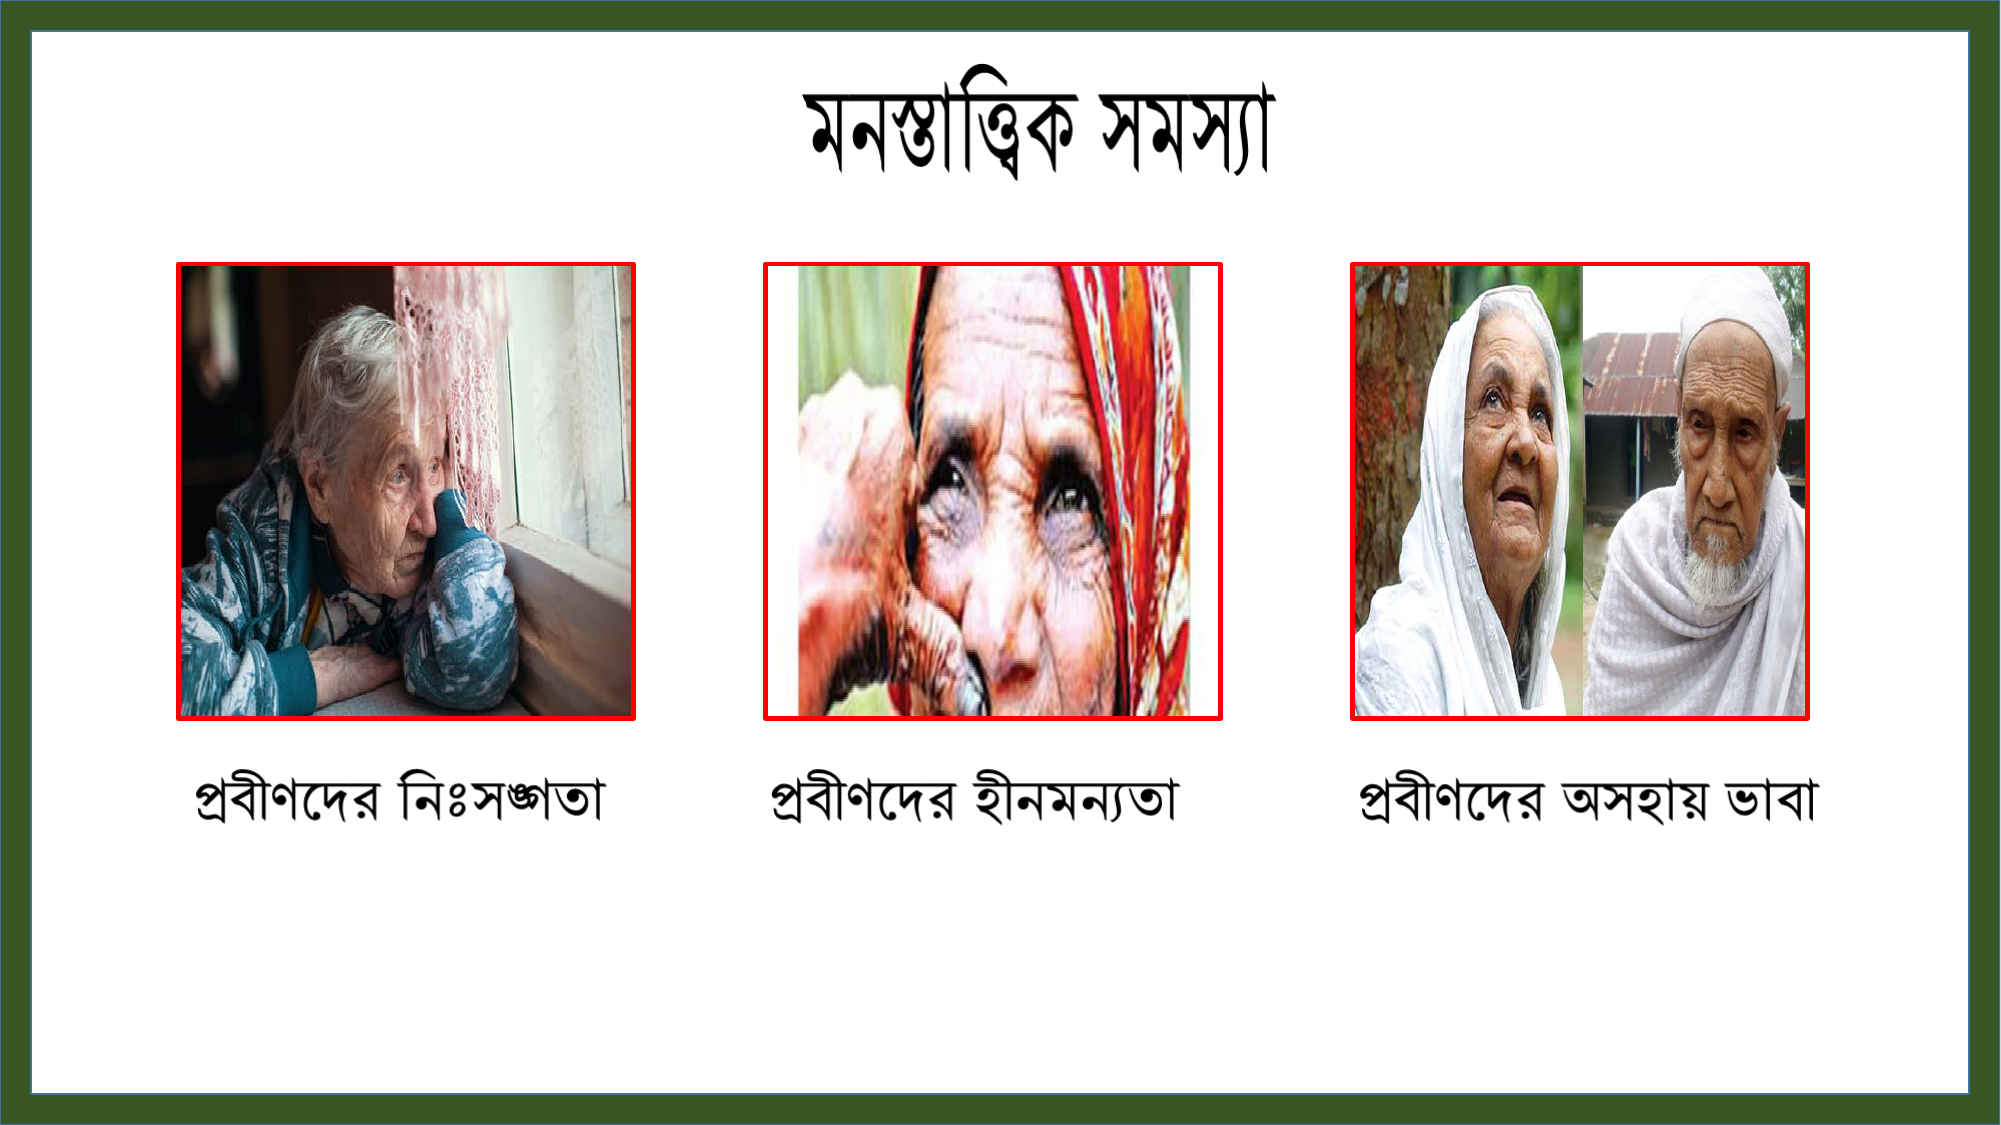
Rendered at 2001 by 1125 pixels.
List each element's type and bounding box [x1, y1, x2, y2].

picture [767, 266, 1218, 717]
picture [154, 741, 645, 883]
picture [729, 741, 1218, 883]
picture [180, 266, 631, 717]
picture [801, 63, 1277, 181]
picture [1318, 741, 1858, 883]
picture [1354, 266, 1805, 717]
